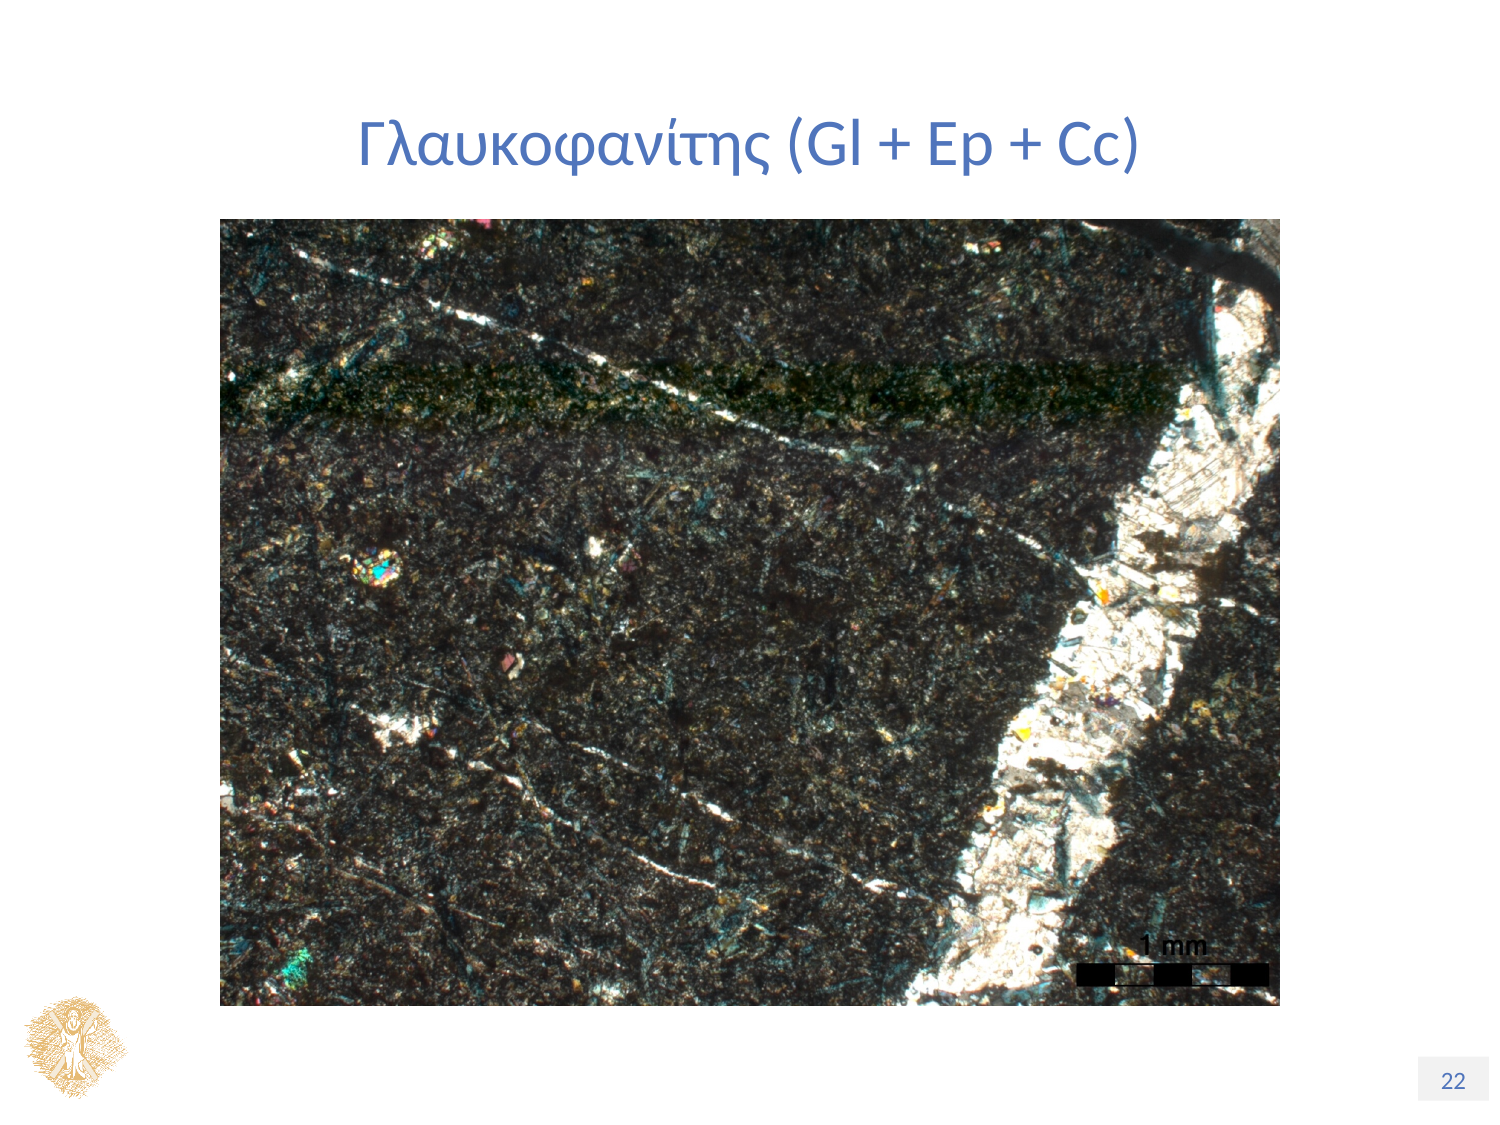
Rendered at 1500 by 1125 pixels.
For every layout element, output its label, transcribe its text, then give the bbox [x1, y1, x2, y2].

picture [17, 986, 137, 1103]
picture [220, 219, 1280, 1006]
title Γλαυκοφανίτης (Gl + Ep + Cc) [75, 45, 1425, 233]
